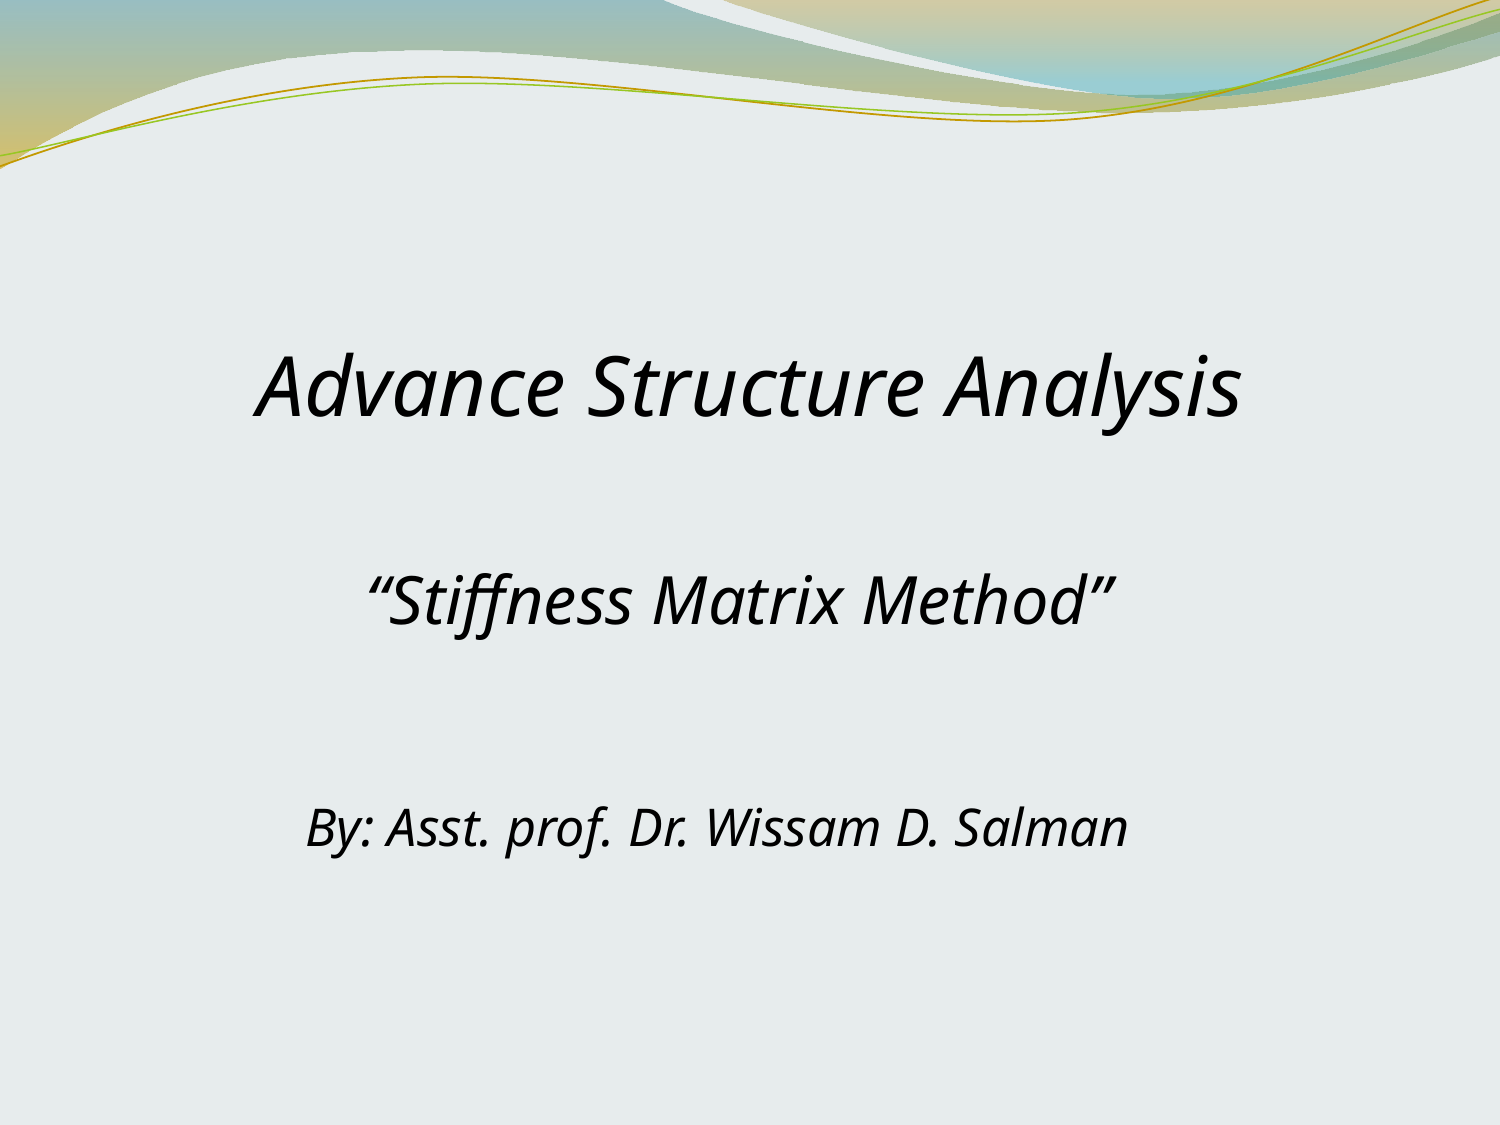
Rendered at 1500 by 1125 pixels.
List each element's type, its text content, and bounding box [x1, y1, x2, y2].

subtitle Advance Structure Analysis [88, 326, 1425, 468]
text_box By: Asst. prof. Dr. Wissam D. Salman [75, 786, 1411, 929]
text_box “Stiffness Matrix Method” [76, 550, 1413, 693]
